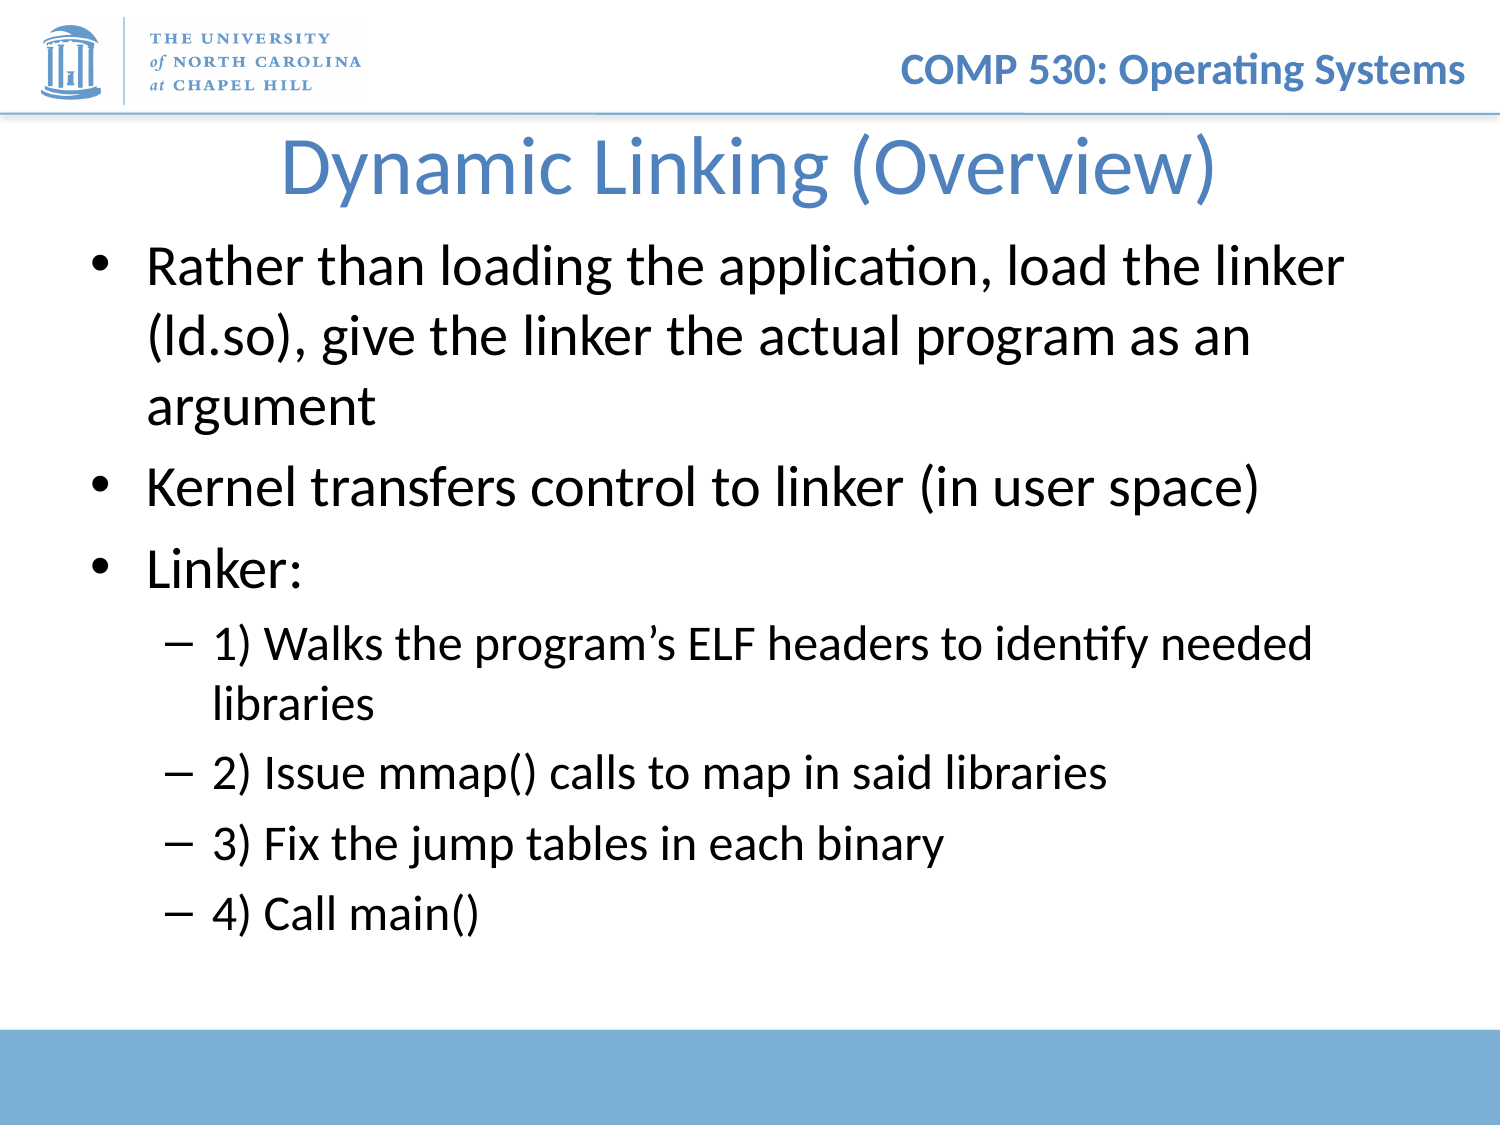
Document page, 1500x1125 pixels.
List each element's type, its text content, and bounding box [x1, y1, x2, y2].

title Dynamic Linking (Overview) [0, 113, 1500, 209]
picture [41, 17, 361, 105]
list Rather than loading the application, load the linker (ld.so), give the linker the actual program as an argument Kernel transfers control to linker (in user space) Linker: 1) Walks the program’s ELF headers to identify needed libraries 2) Issue mmap() calls to map in said libraries 3) Fix the jump tables in each binary 4) Call main() [75, 219, 1425, 1024]
